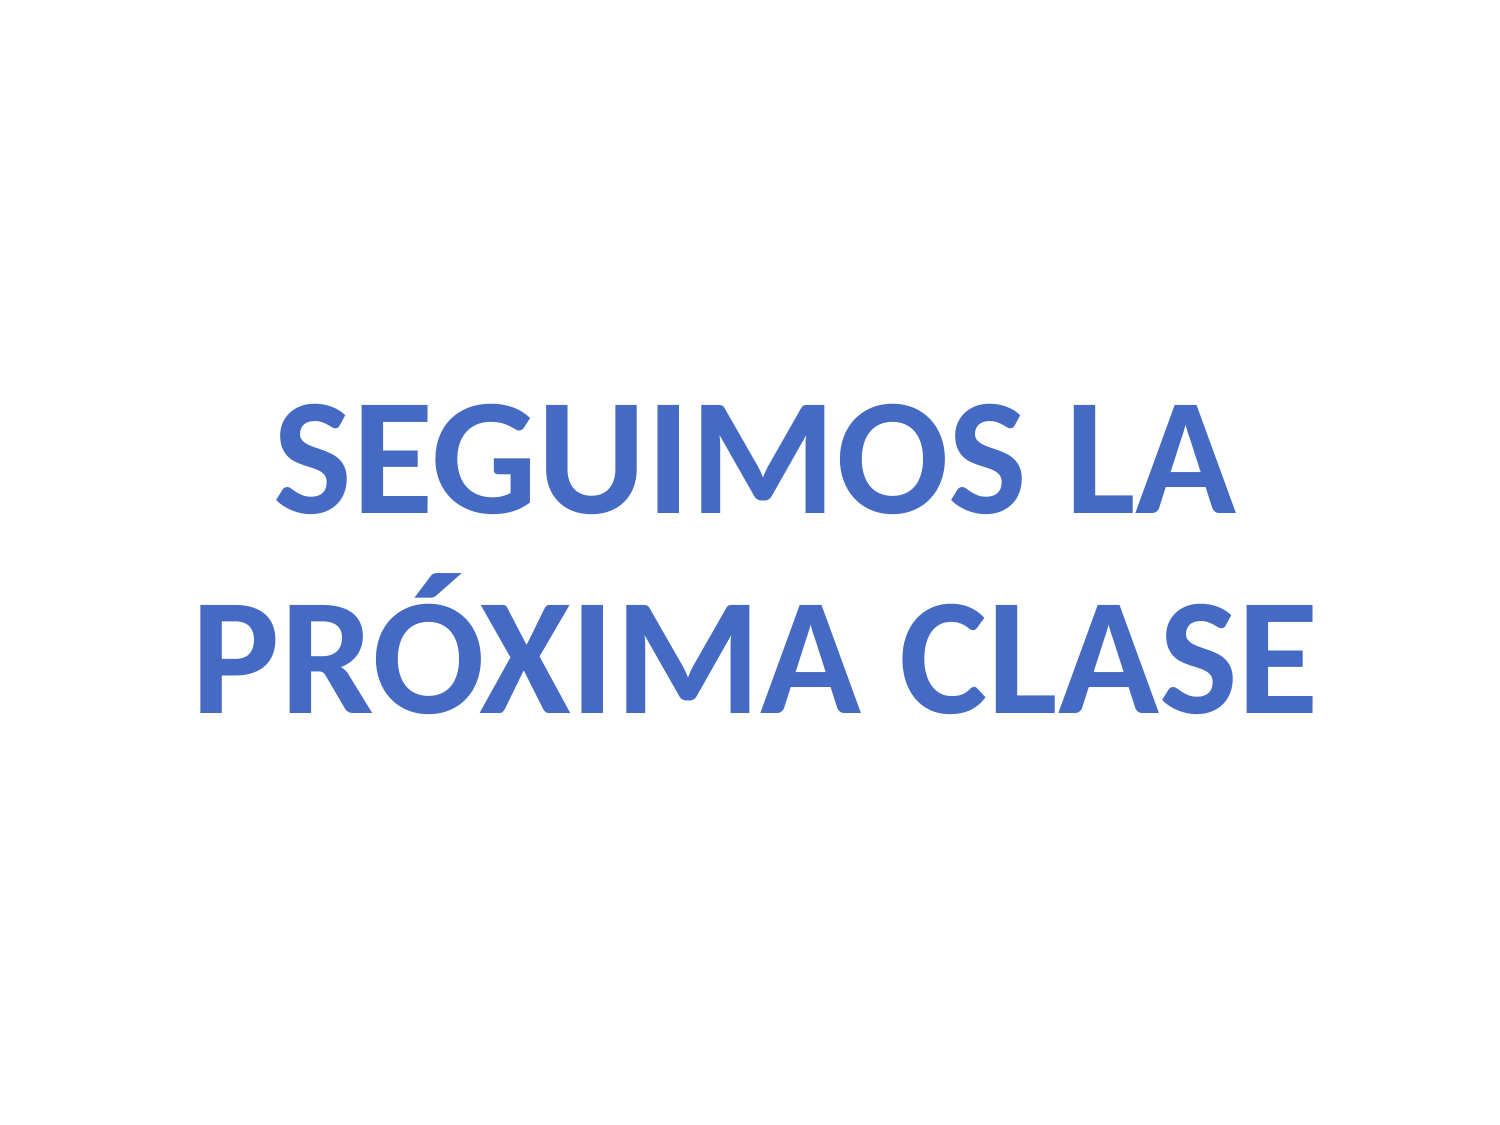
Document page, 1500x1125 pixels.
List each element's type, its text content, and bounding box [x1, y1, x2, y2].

text_box Seguimos la próxima clase [93, 339, 1418, 755]
